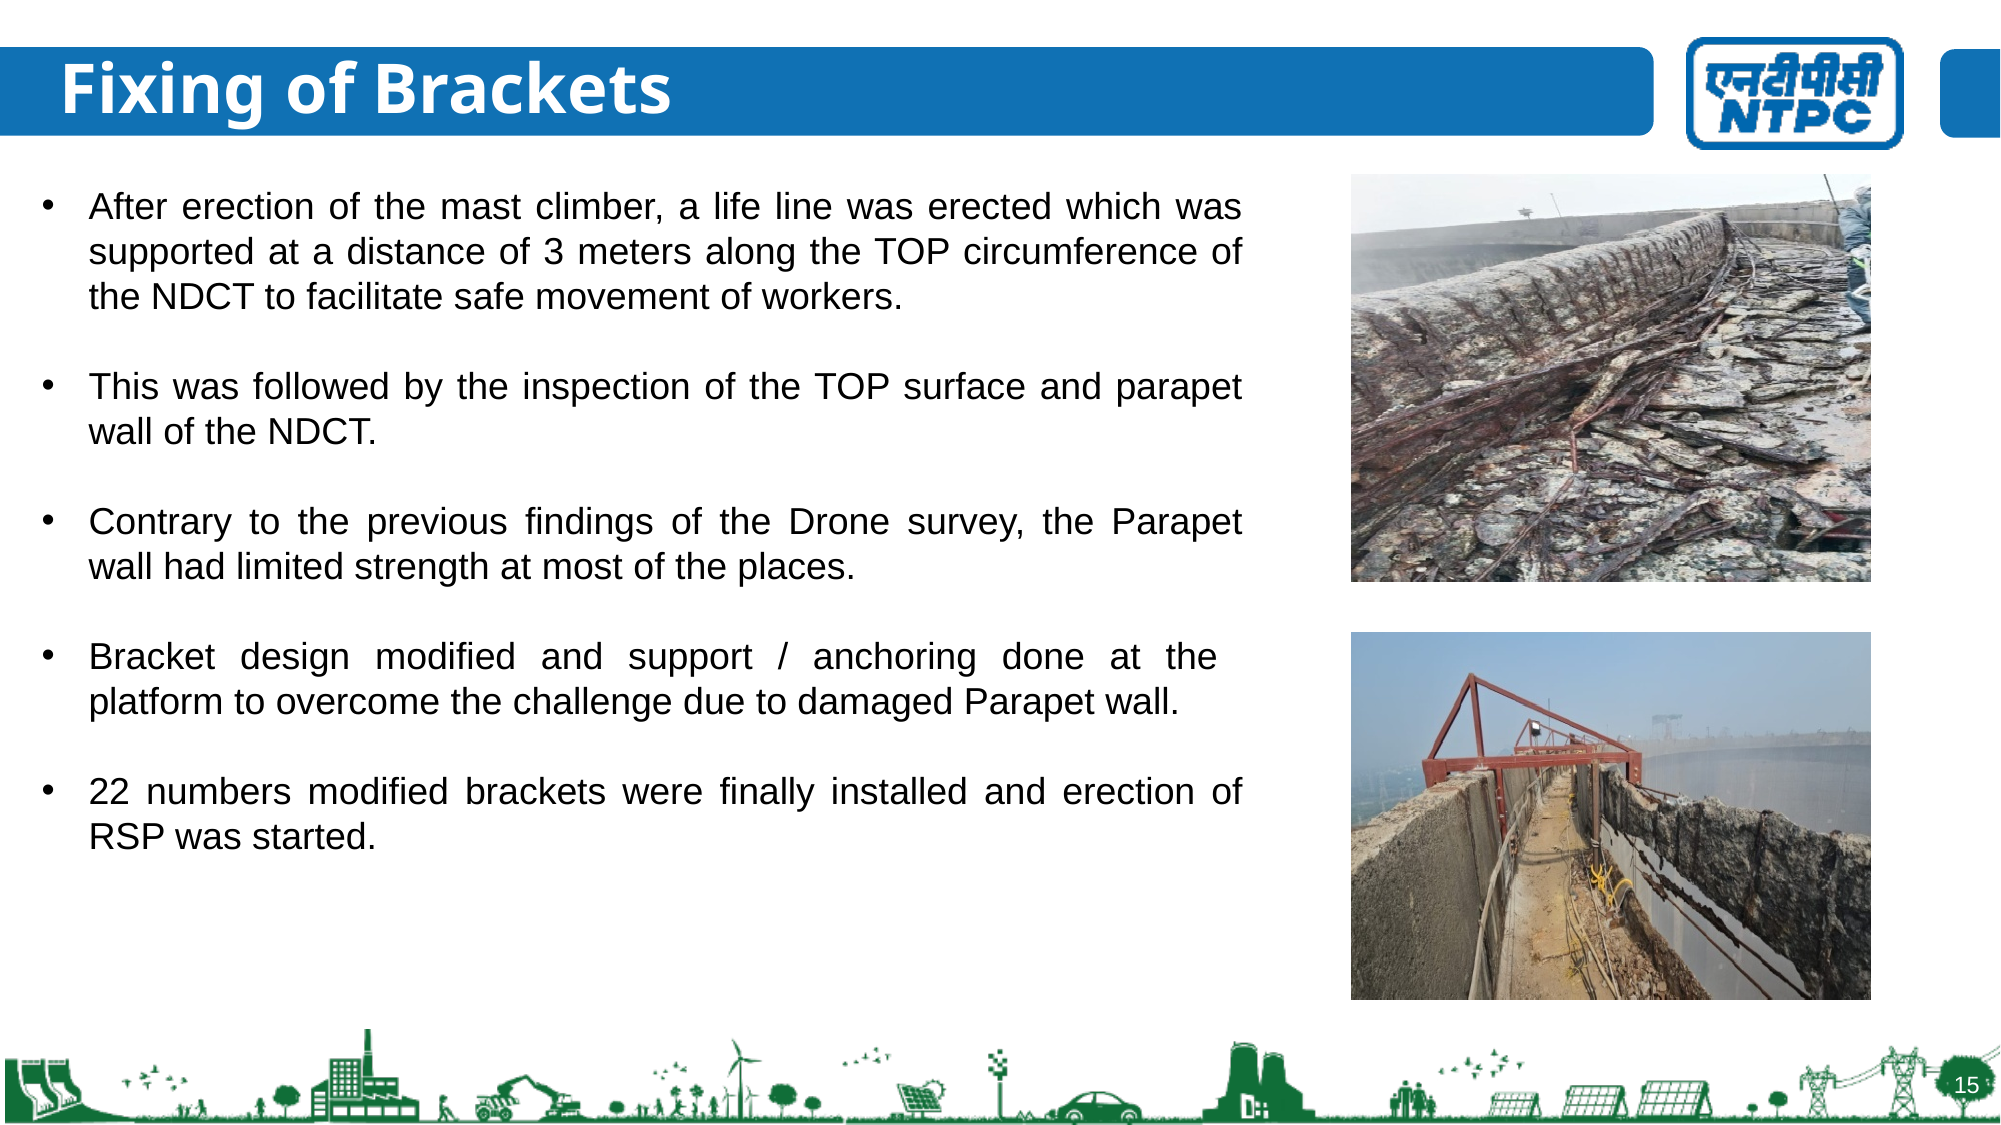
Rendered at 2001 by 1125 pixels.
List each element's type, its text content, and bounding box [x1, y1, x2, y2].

text_box After erection of the mast climber, a life line was erected which was supported at a distance of 3 meters along the TOP circumference of the NDCT to facilitate safe movement of workers. This was followed by the inspection of the TOP surface and parapet wall of the NDCT. Contrary to the previous findings of the Drone survey, the Parapet wall had limited strength at most of the places. Bracket design modified and support / anchoring done at the platform to overcome the challenge due to damaged Parapet wall. 22 numbers modified brackets were finally installed and erection of RSP was started. [26, 155, 1258, 915]
picture [1351, 632, 1871, 1000]
title Fixing of Brackets [44, 34, 1624, 149]
picture [1351, 174, 1871, 582]
picture [1686, 37, 1904, 150]
picture [5, 1029, 2001, 1125]
